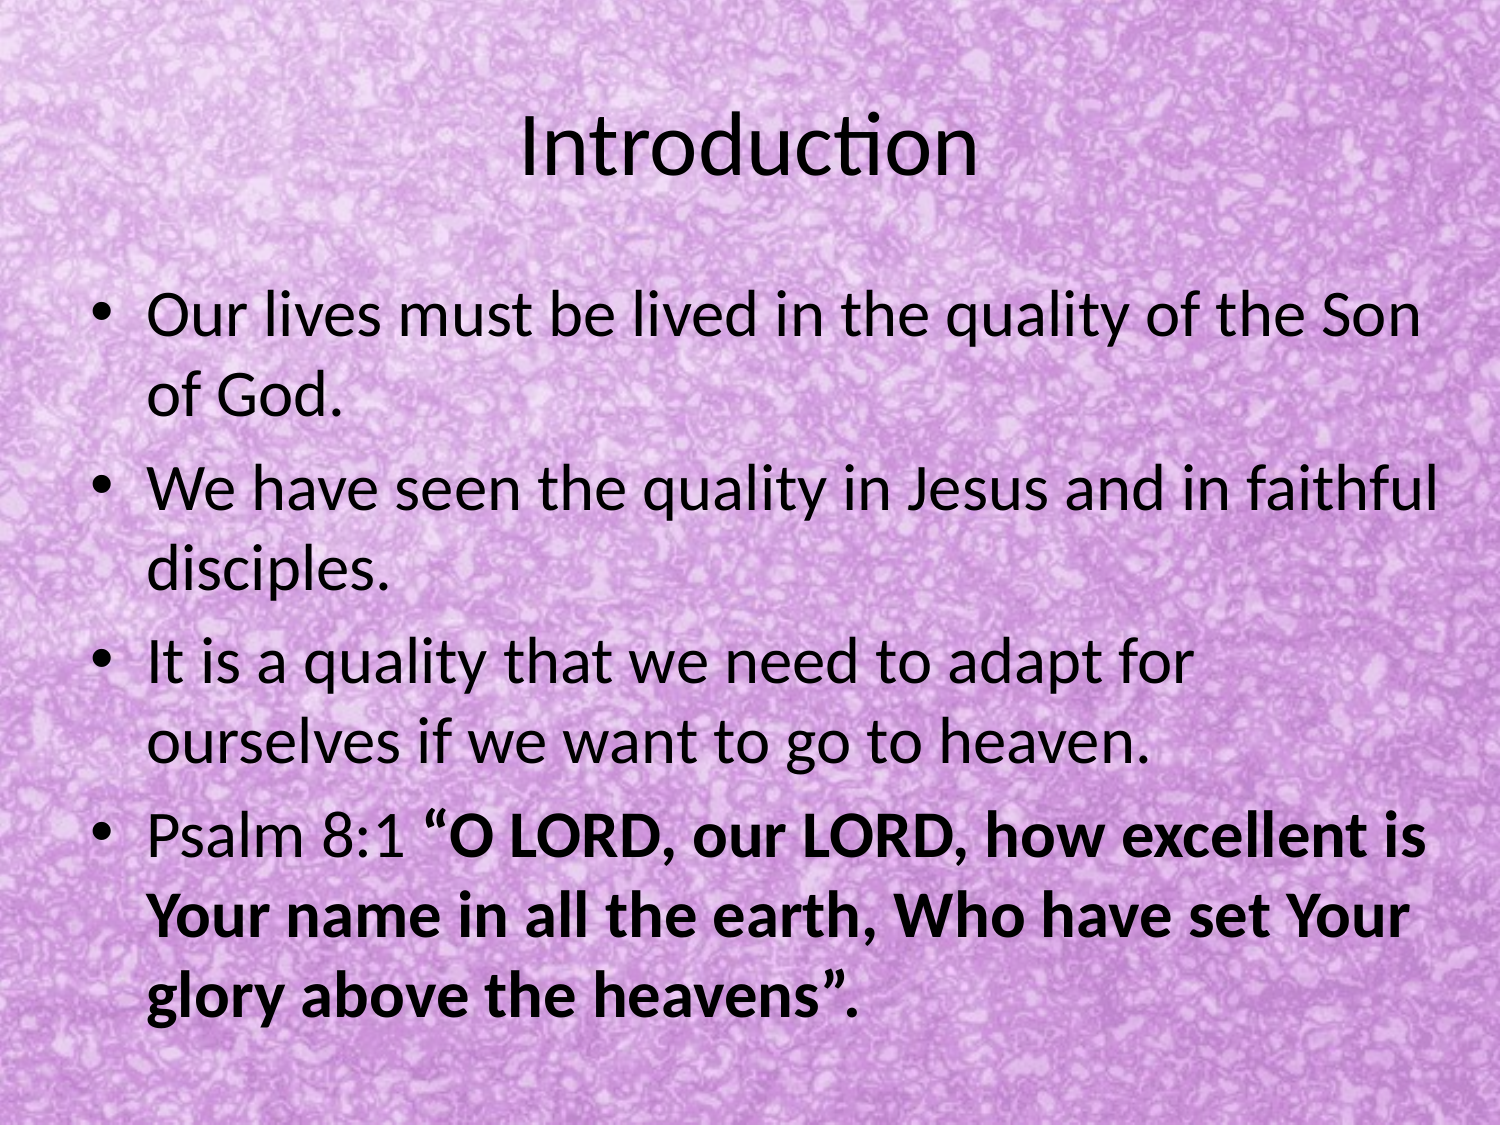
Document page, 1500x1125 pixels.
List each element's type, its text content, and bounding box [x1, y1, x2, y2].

list Our lives must be lived in the quality of the Son of God. We have seen the quality in Jesus and in faithful disciples. It is a quality that we need to adapt for ourselves if we want to go to heaven. Psalm 8:1 “O LORD, our LORD, how excellent is Your name in all the earth, Who have set Your glory above the heavens”. [75, 262, 1475, 1088]
title Introduction [75, 45, 1425, 233]
